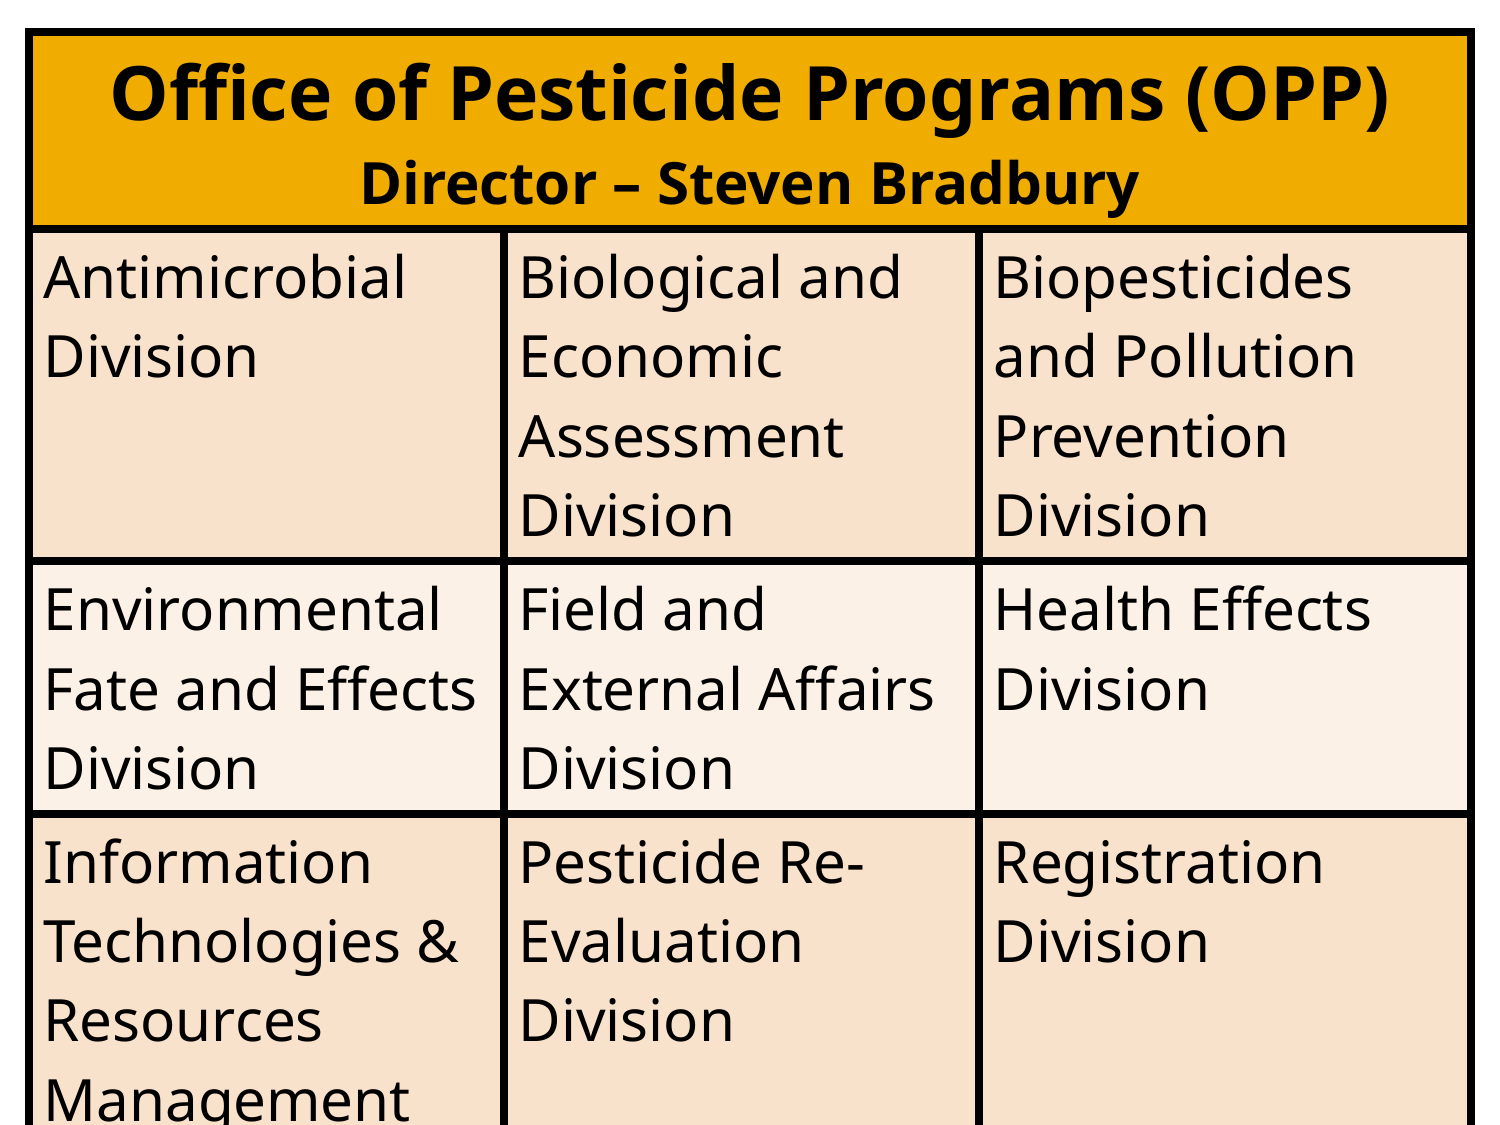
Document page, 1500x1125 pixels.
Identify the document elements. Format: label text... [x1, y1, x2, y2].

table_cell Health Effects Division [983, 565, 1467, 810]
table_cell Information Technologies & Resources Management Division [33, 818, 500, 1125]
table_cell Environmental Fate and Effects Division [33, 565, 500, 810]
table_cell Antimicrobial Division [33, 233, 500, 557]
table_cell Biological and Economic Assessment Division [508, 233, 975, 557]
table_cell Pesticide Re-Evaluation Division [508, 818, 975, 1125]
table_cell Field and External Affairs Division [508, 565, 975, 810]
table_header Office of Pesticide Programs (OPP) Director – Steven Bradbury [33, 36, 1467, 225]
table_cell Registration Division [983, 818, 1467, 1125]
table_cell Biopesticides and Pollution Prevention Division [983, 233, 1467, 557]
